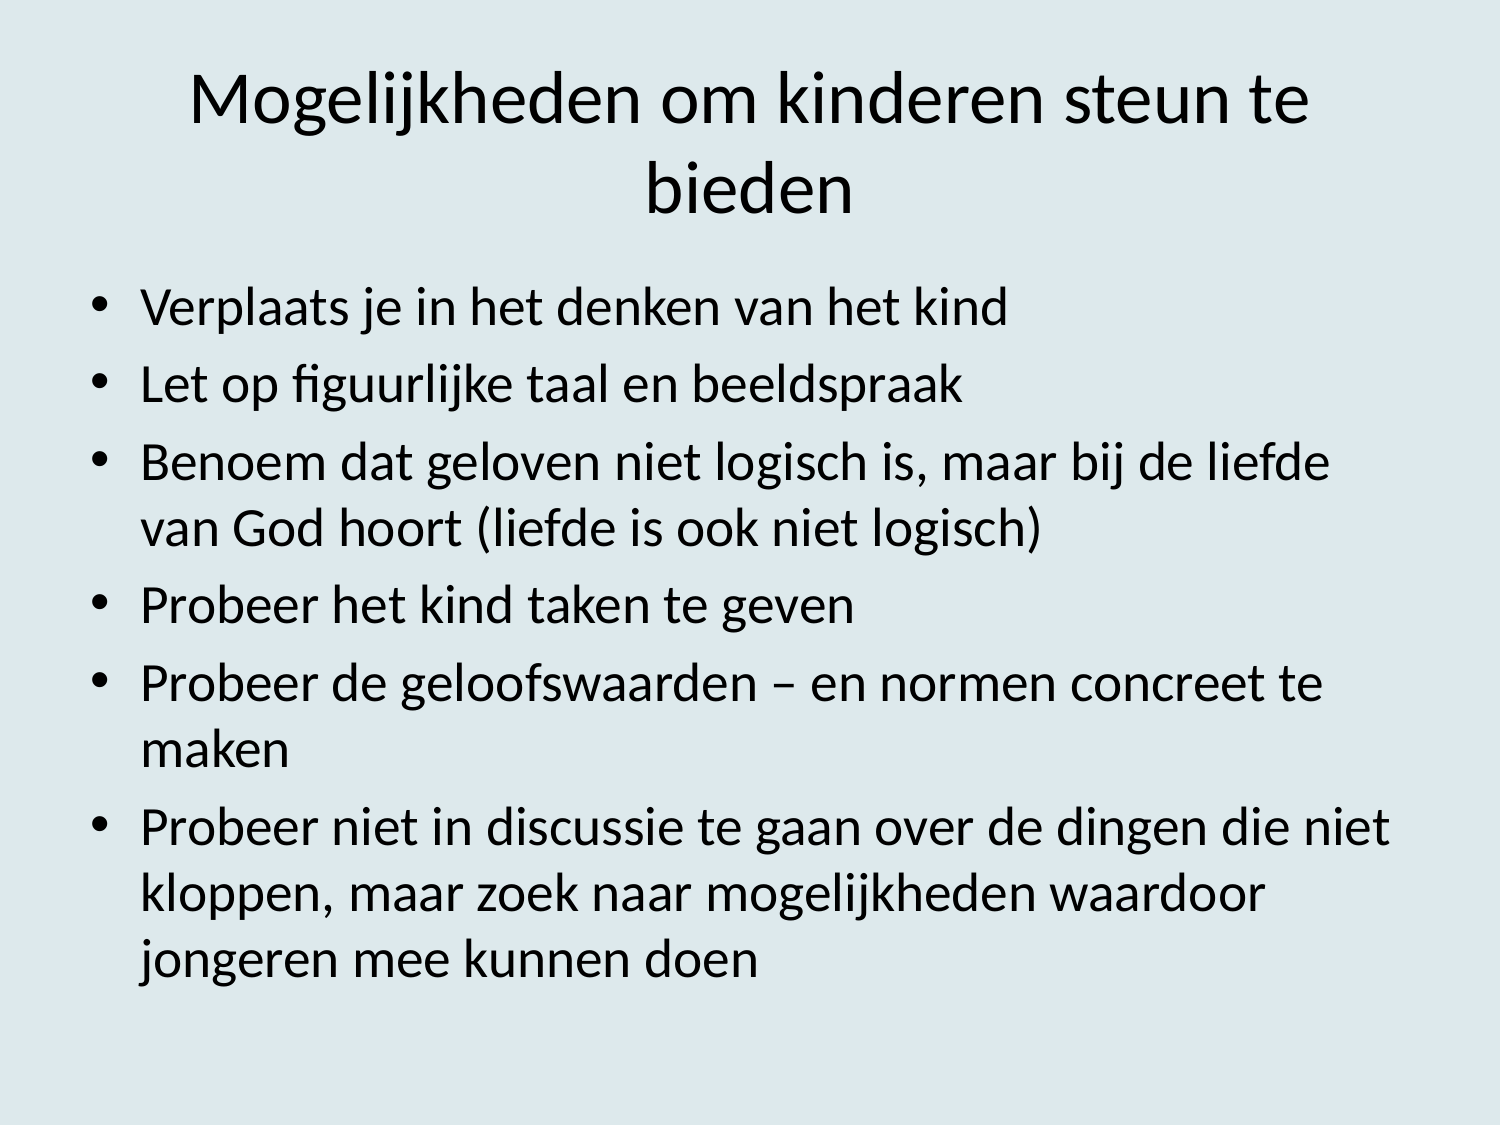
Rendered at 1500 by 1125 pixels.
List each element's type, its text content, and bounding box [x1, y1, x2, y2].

title Mogelijkheden om kinderen steun te bieden [75, 45, 1425, 233]
list Verplaats je in het denken van het kind Let op figuurlijke taal en beeldspraak Benoem dat geloven niet logisch is, maar bij de liefde van God hoort (liefde is ook niet logisch) Probeer het kind taken te geven Probeer de geloofswaarden – en normen concreet te maken Probeer niet in discussie te gaan over de dingen die niet kloppen, maar zoek naar mogelijkheden waardoor jongeren mee kunnen doen [75, 262, 1425, 1005]
